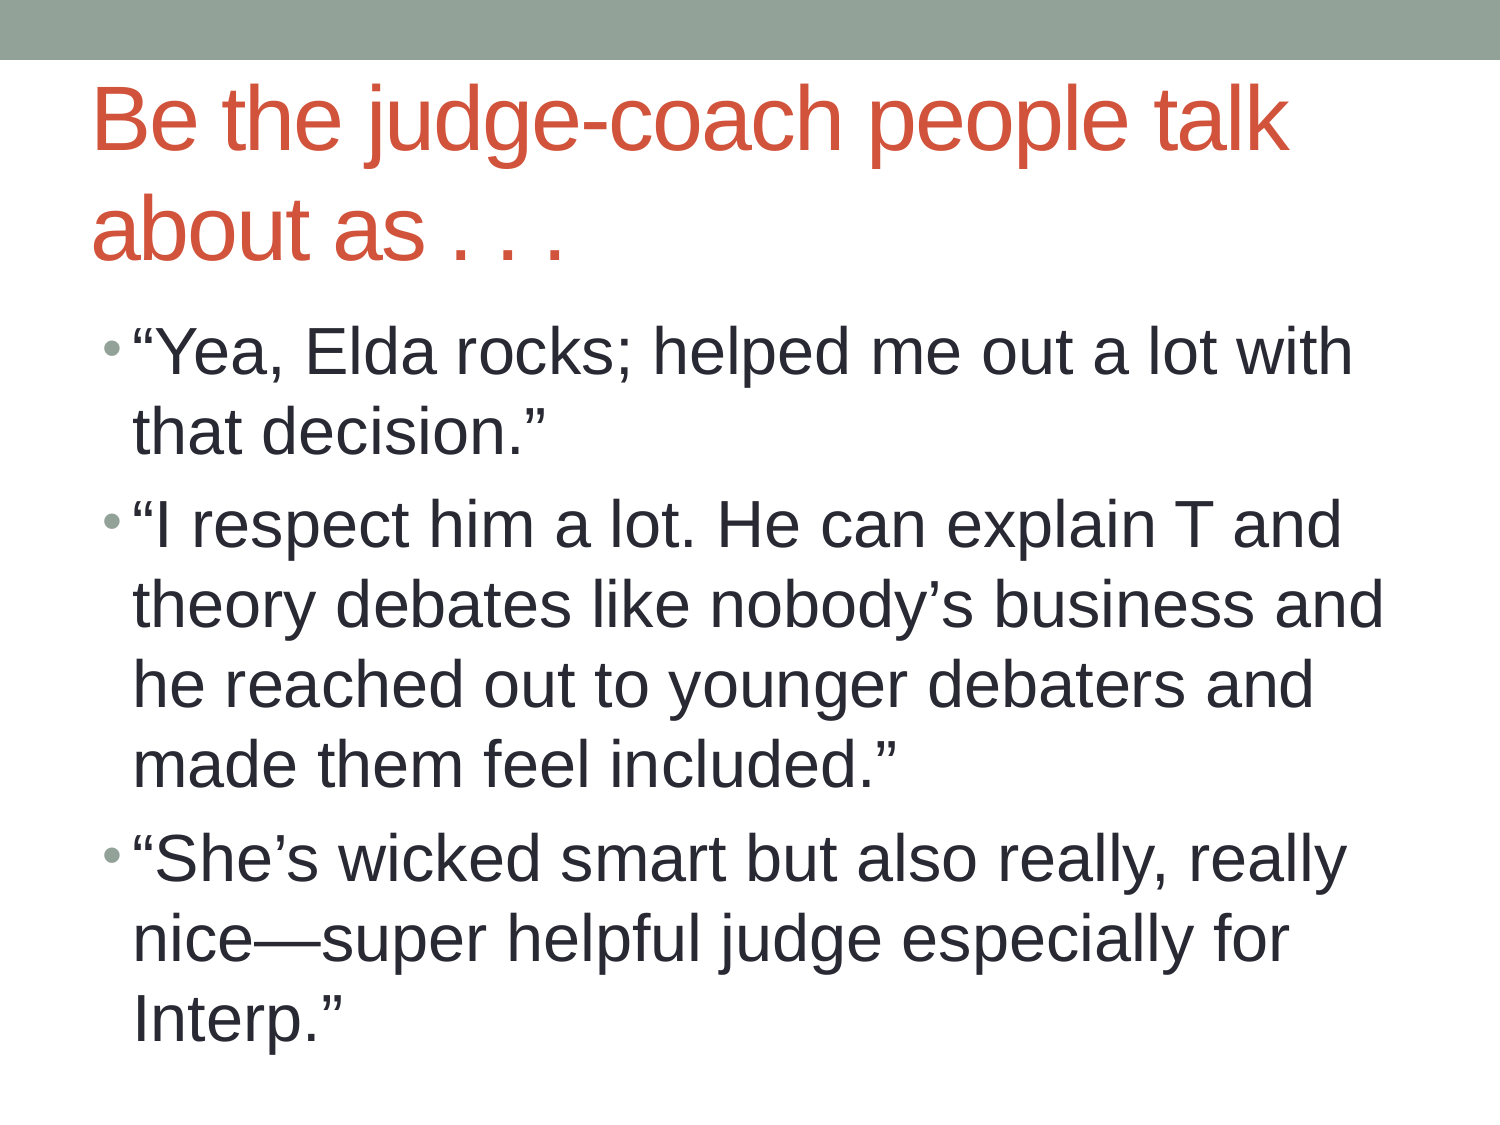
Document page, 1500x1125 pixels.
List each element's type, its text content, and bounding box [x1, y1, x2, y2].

title Be the judge-coach people talk about as . . . [75, 87, 1425, 250]
list “Yea, Elda rocks; helped me out a lot with that decision.” “I respect him a lot. He can explain T and theory debates like nobody’s business and he reached out to younger debaters and made them feel included.” “She’s wicked smart but also really, really nice—super helpful judge especially for Interp.” [87, 299, 1463, 1063]
